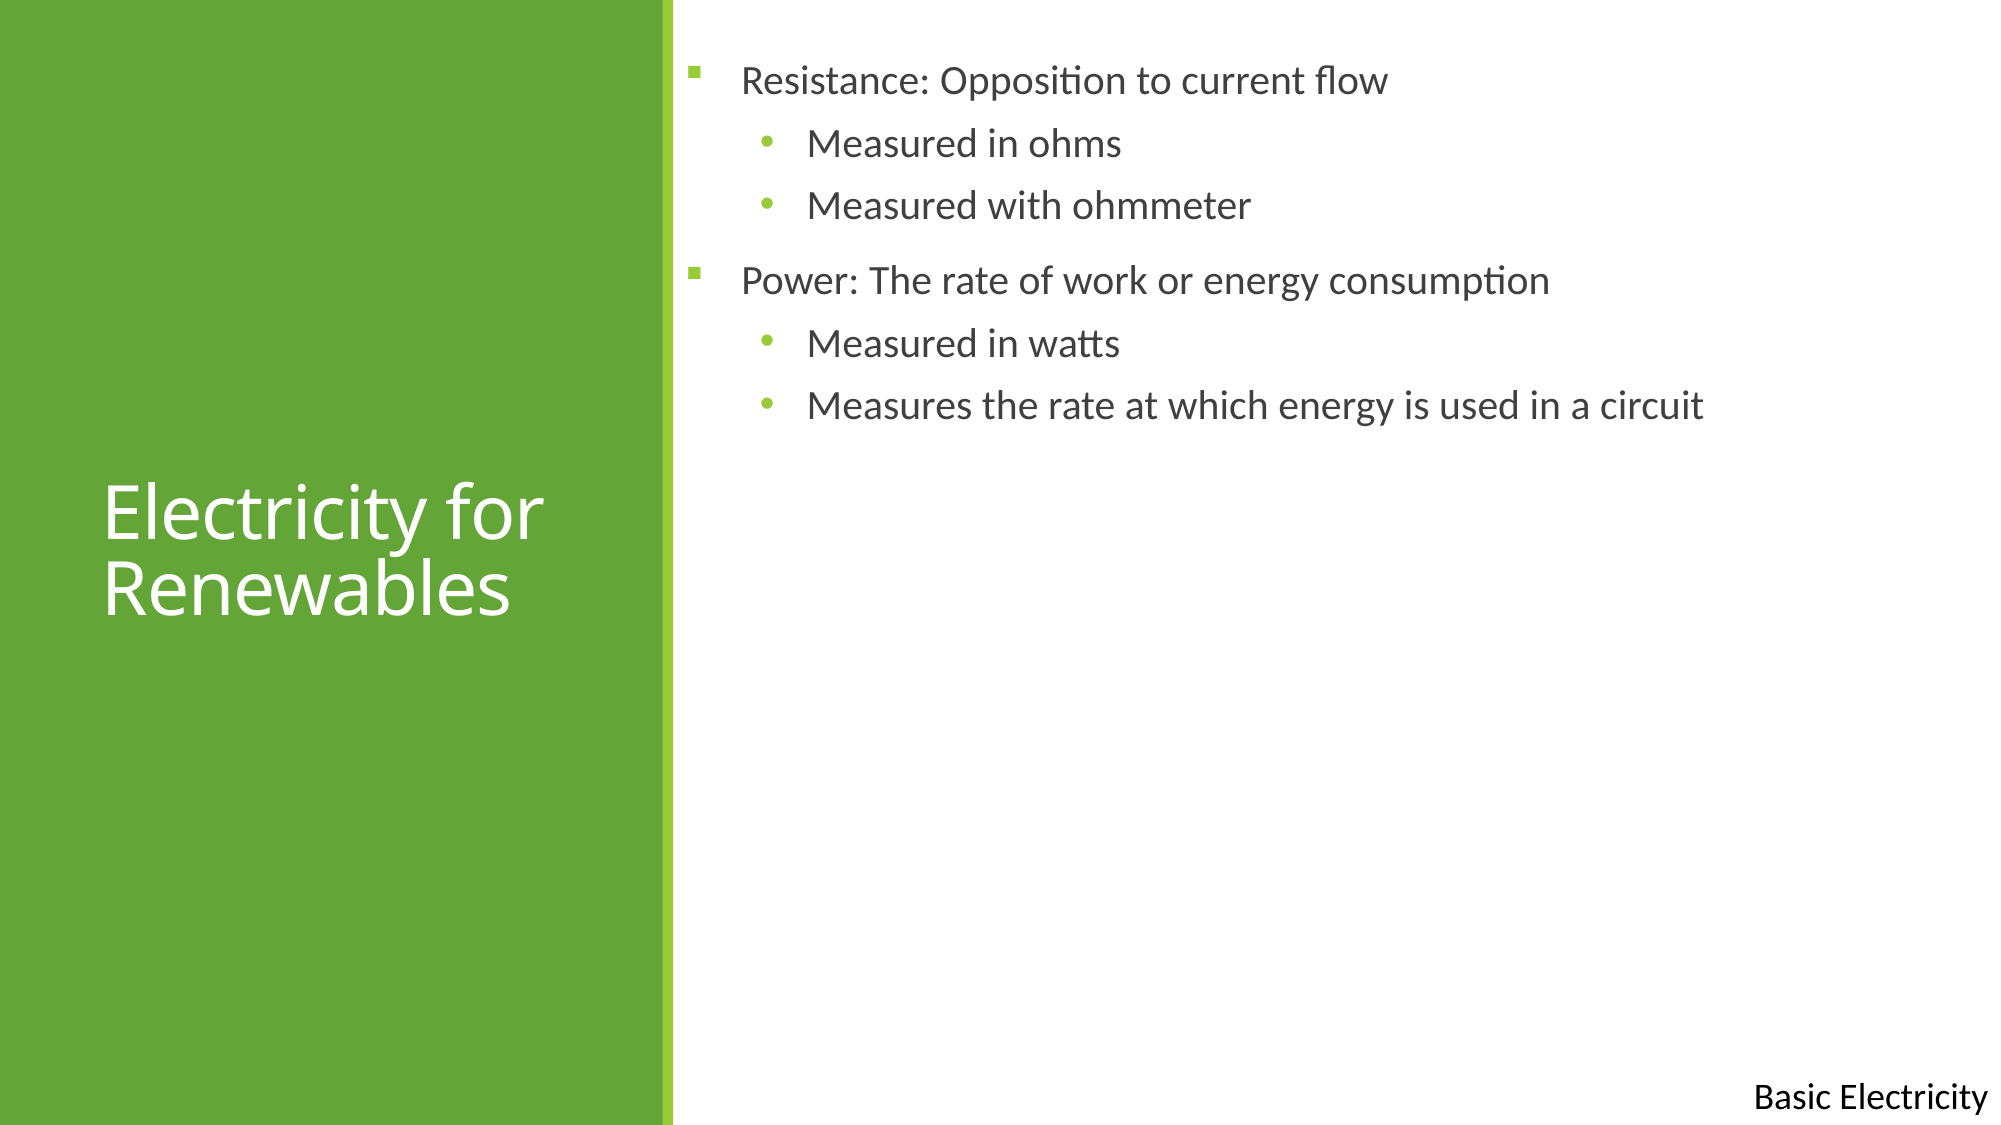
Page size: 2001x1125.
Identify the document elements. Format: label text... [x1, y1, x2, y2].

title Electricity for Renewables [86, 263, 612, 639]
list Resistance: Opposition to current flow Measured in ohms Measured with ohmmeter Power: The rate of work or energy consumption Measured in watts Measures the rate at which energy is used in a circuit [685, 45, 1918, 1035]
